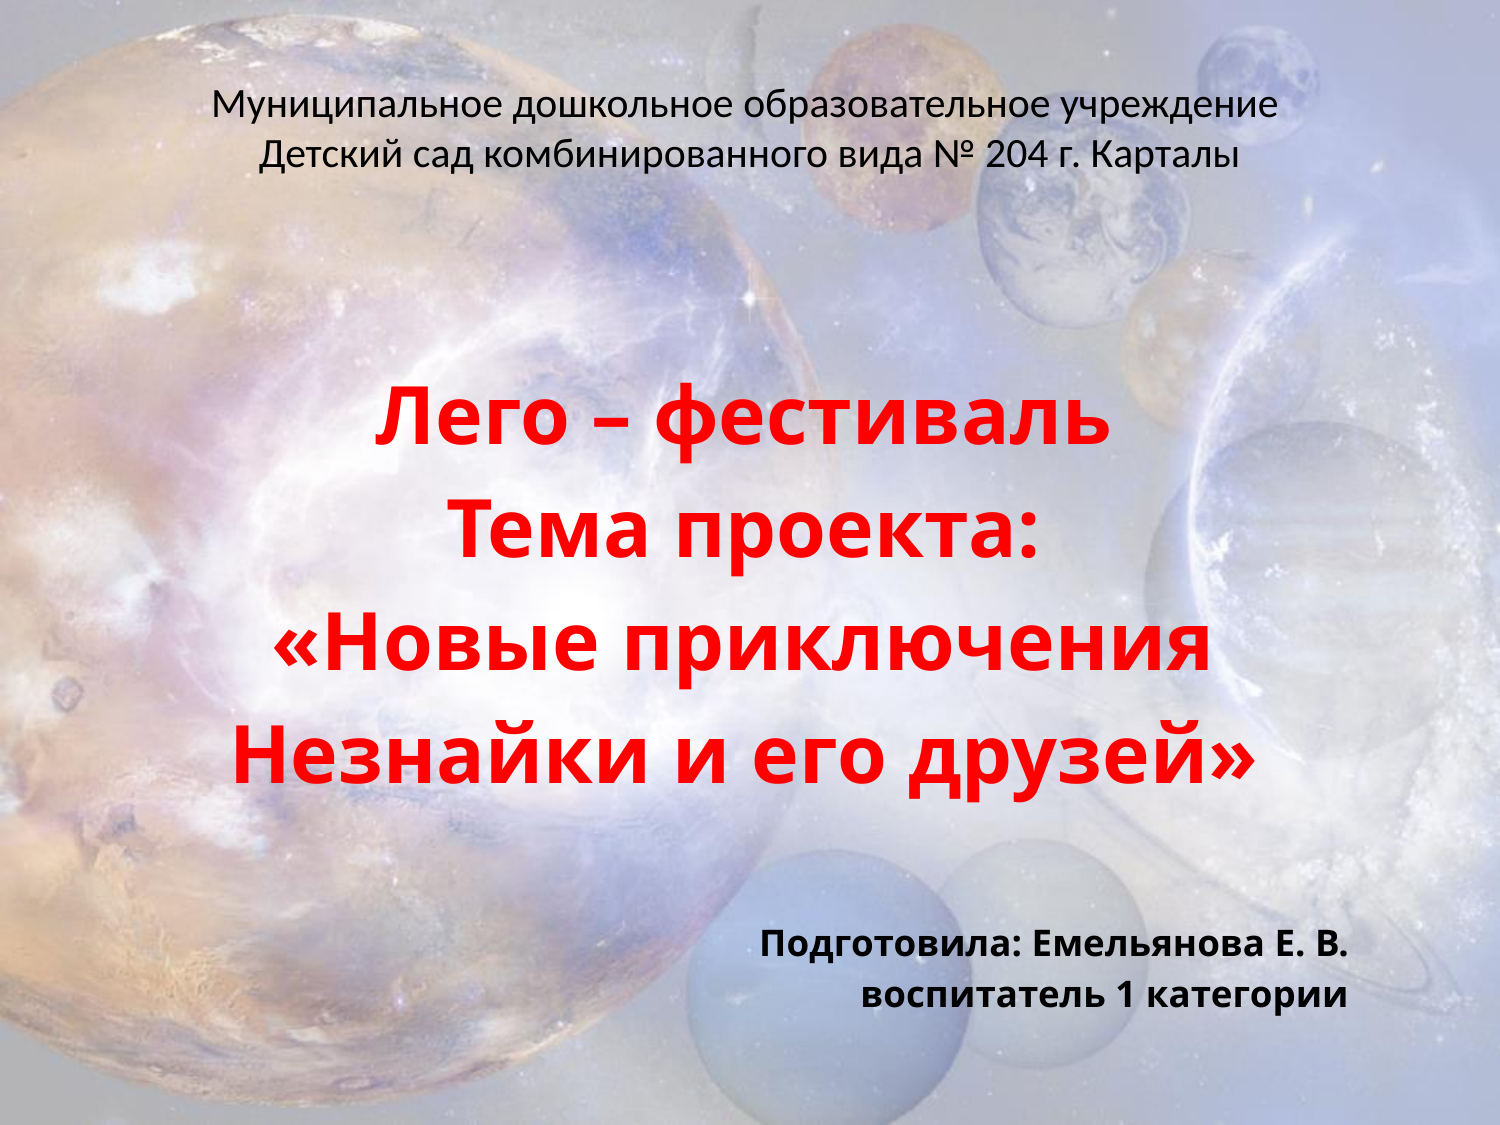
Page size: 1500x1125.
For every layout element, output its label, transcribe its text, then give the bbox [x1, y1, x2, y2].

subtitle Лего – фестиваль Тема проекта: «Новые приключения Незнайки и его друзей» Подготовила: Емельянова Е. В. воспитатель 1 категории [123, 243, 1365, 1024]
picture [0, 0, 1500, 1125]
title Муниципальное дошкольное образовательное учреждение Детский сад комбинированного вида № 204 г. Карталы [112, 30, 1388, 220]
